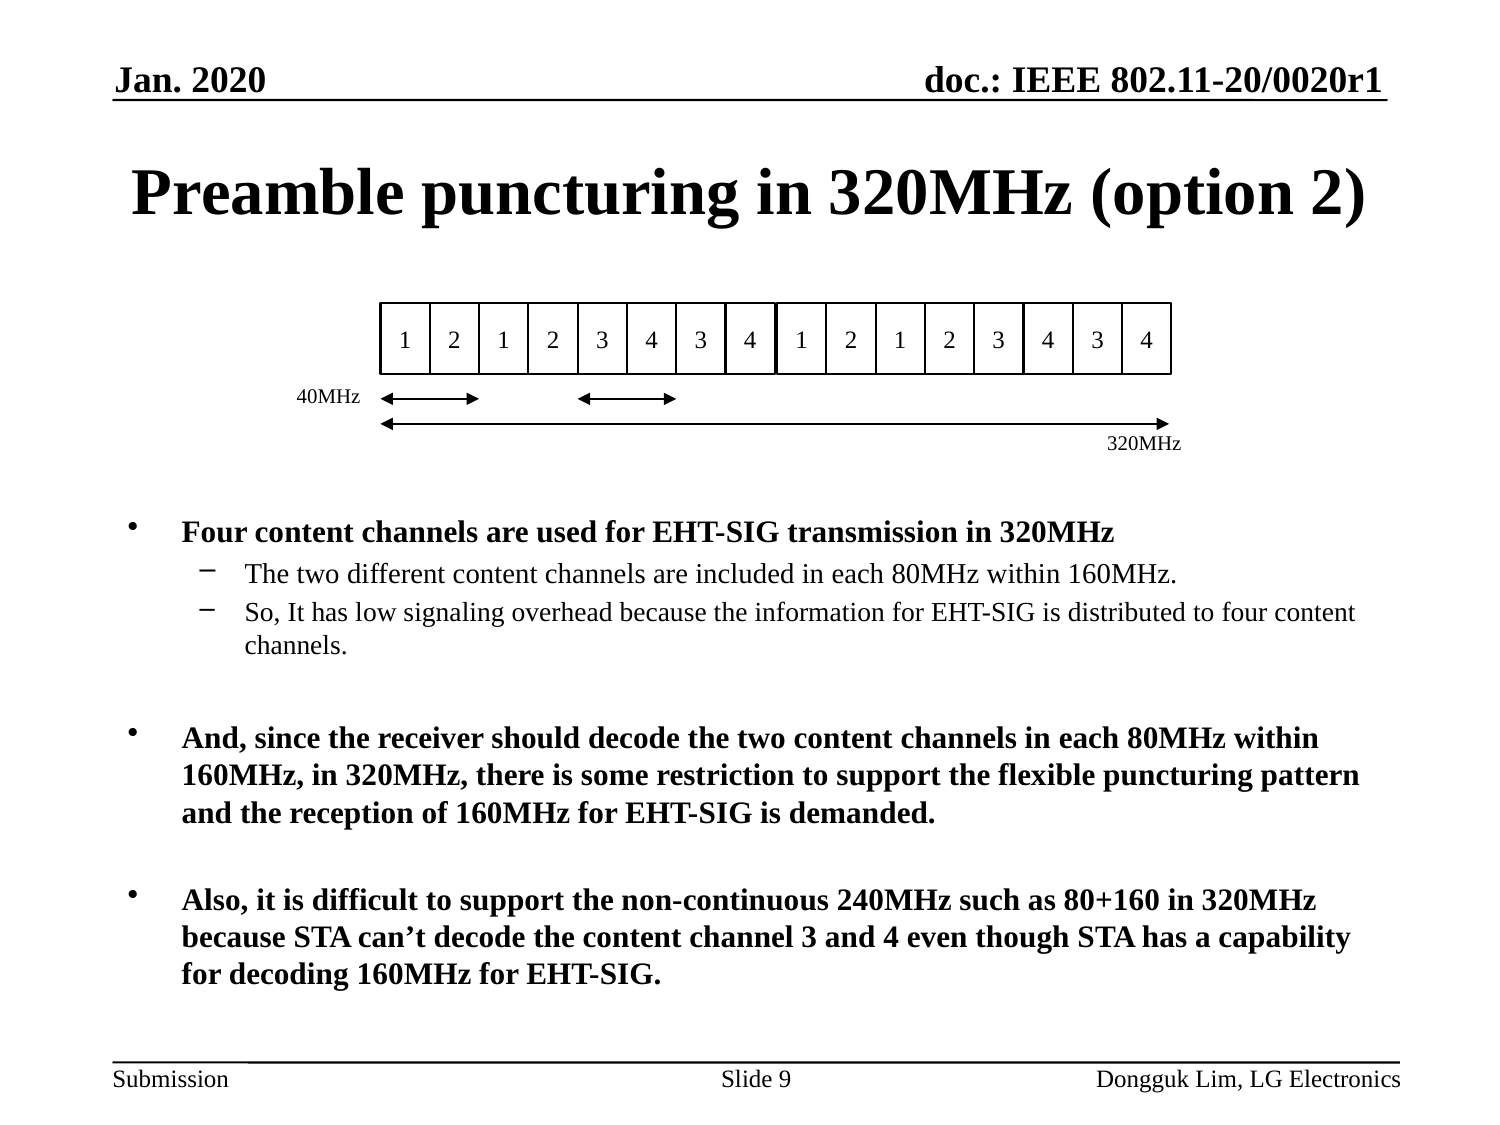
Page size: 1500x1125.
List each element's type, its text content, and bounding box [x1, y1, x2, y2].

list Four content channels are used for EHT-SIG transmission in 320MHz The two different content channels are included in each 80MHz within 160MHz. So, It has low signaling overhead because the information for EHT-SIG is distributed to four content channels. And, since the receiver should decode the two content channels in each 80MHz within 160MHz, in 320MHz, there is some restriction to support the flexible puncturing pattern and the reception of 160MHz for EHT-SIG is demanded. Also, it is difficult to support the non-continuous 240MHz such as 80+160 in 320MHz because STA can’t decode the content channel 3 and 4 even though STA has a capability for decoding 160MHz for EHT-SIG. [112, 287, 1388, 1000]
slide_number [114, 54, 269, 101]
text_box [281, 302, 1213, 463]
footer Dongguk Lim, LG Electronics [1092, 1061, 1402, 1093]
title Preamble puncturing in 320MHz (option 2) [112, 112, 1388, 263]
slide_number Slide 9 [712, 1061, 800, 1093]
